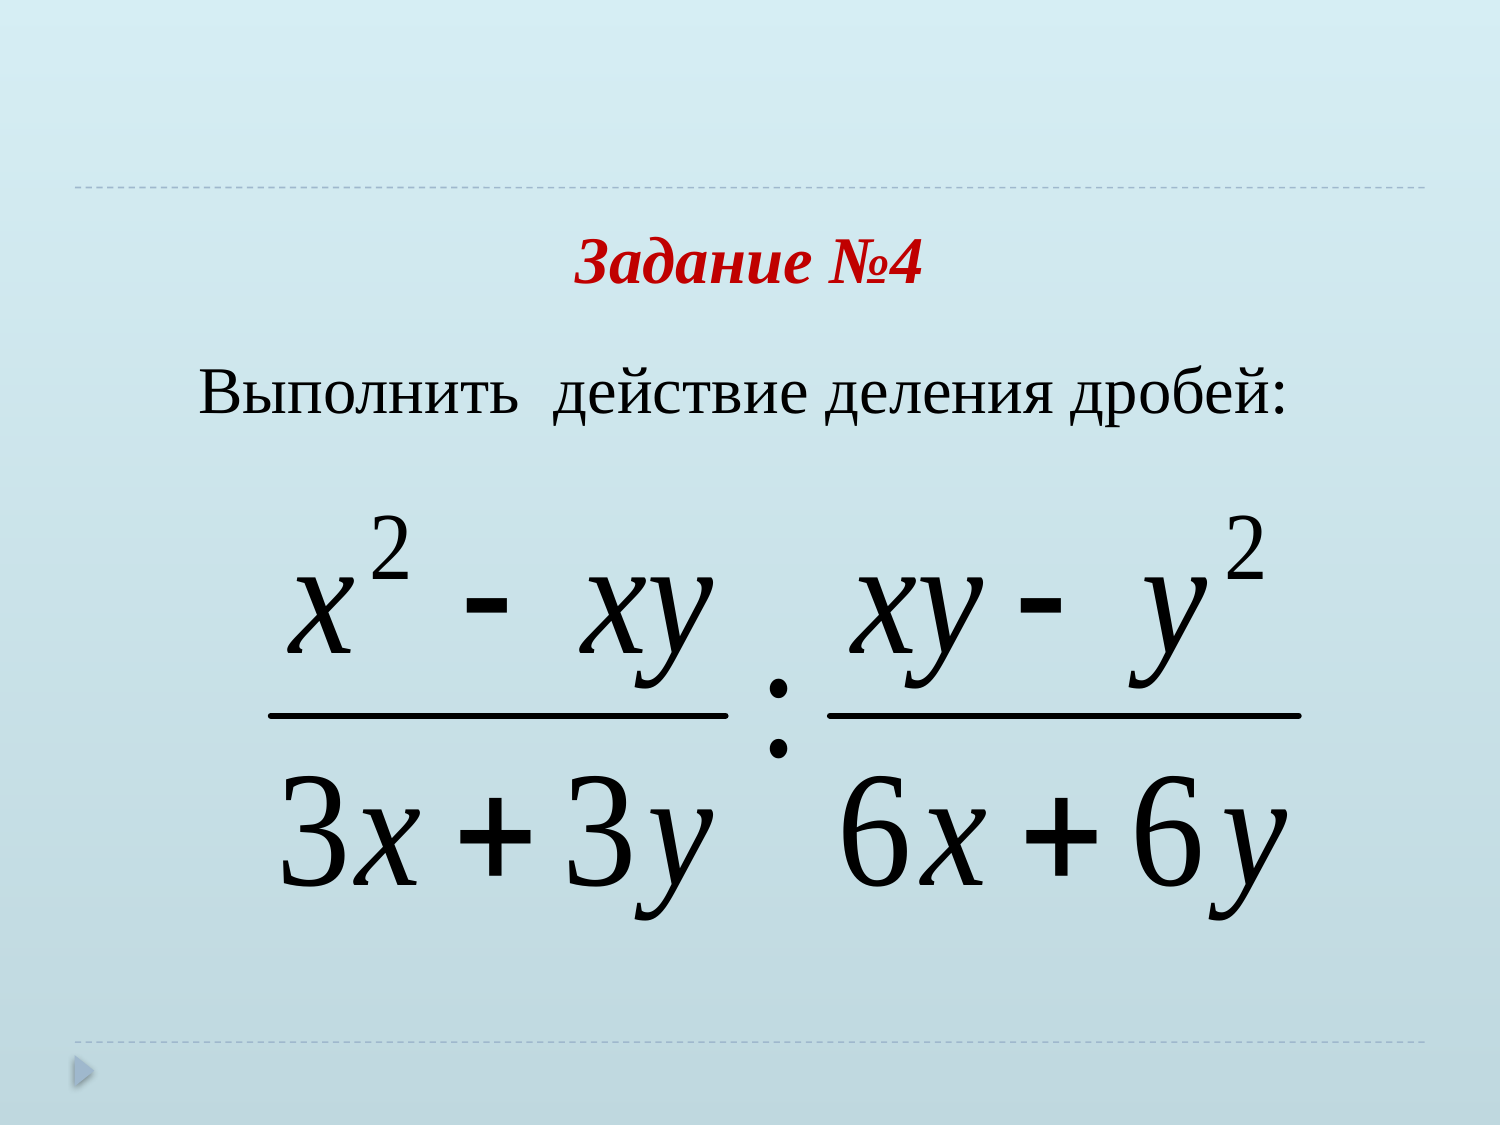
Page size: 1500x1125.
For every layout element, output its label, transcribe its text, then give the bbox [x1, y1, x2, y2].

text_box Выполнить действие деления дробей: [105, 339, 1383, 435]
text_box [245, 468, 1325, 950]
title Задание №4 [75, 93, 1425, 305]
